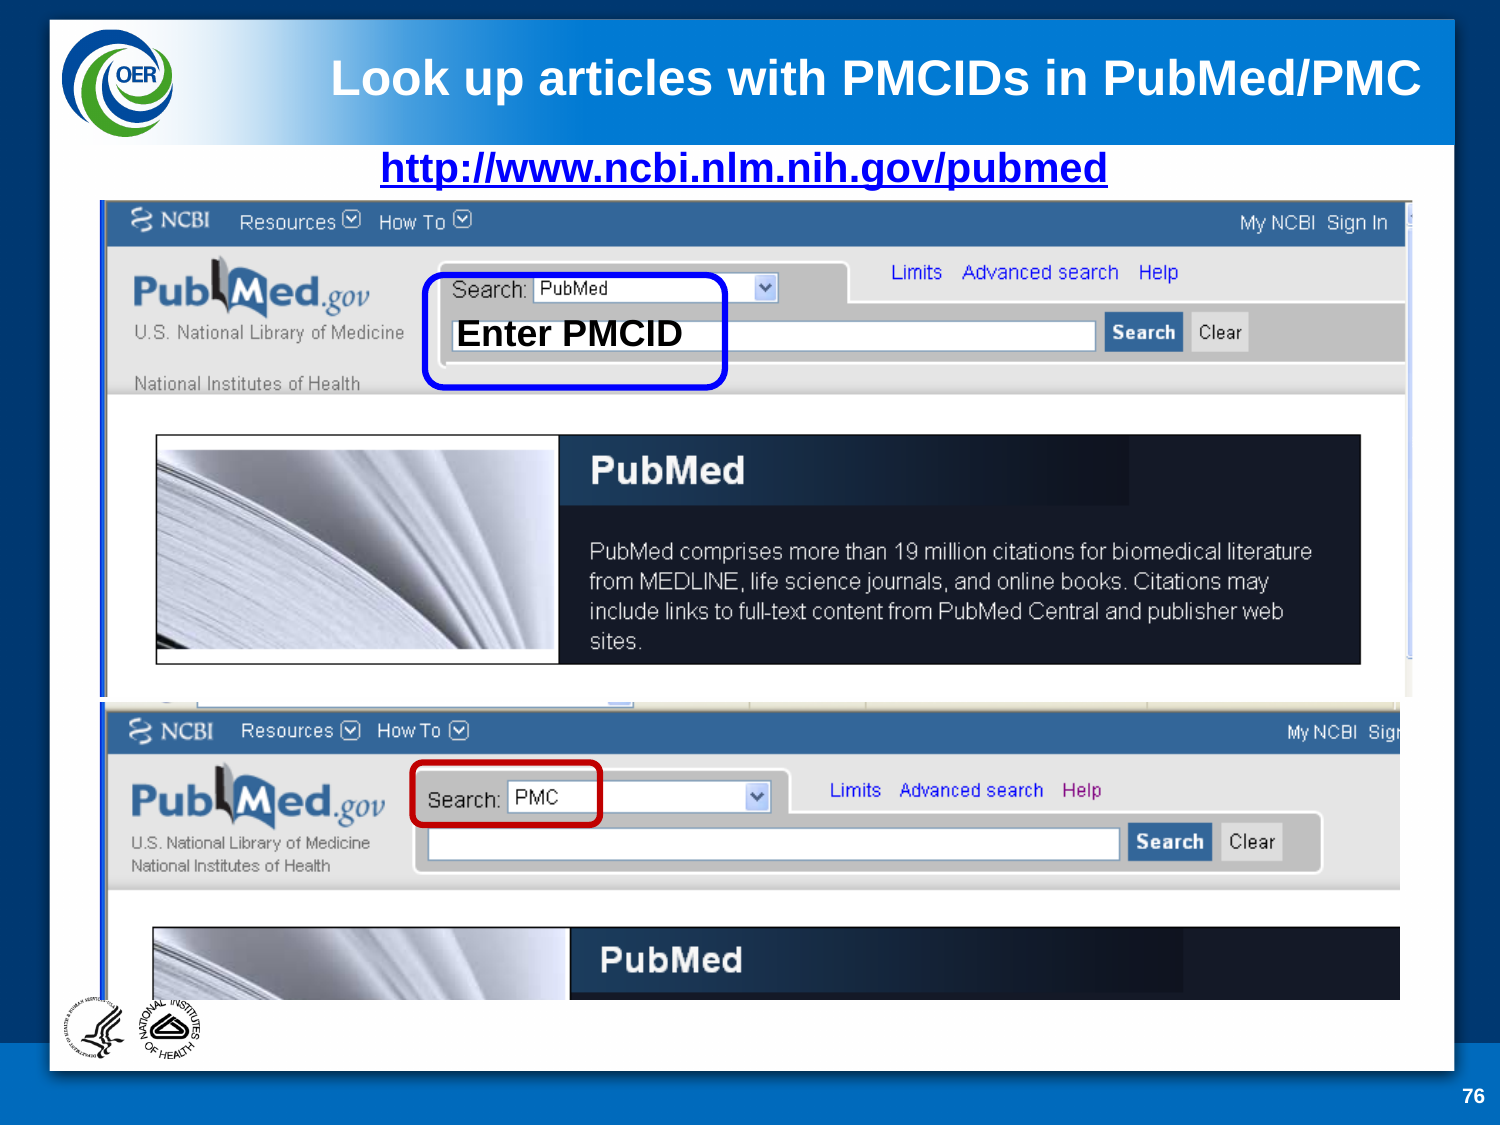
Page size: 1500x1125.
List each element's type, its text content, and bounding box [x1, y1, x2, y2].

picture [0, 0, 1500, 1125]
slide_number 76 [1274, 1074, 1500, 1101]
text_box http://www.ncbi.nlm.nih.gov/pubmed [365, 133, 1124, 198]
text_box Look up articles with PMCIDs in PubMed/PMC [252, 37, 1438, 130]
